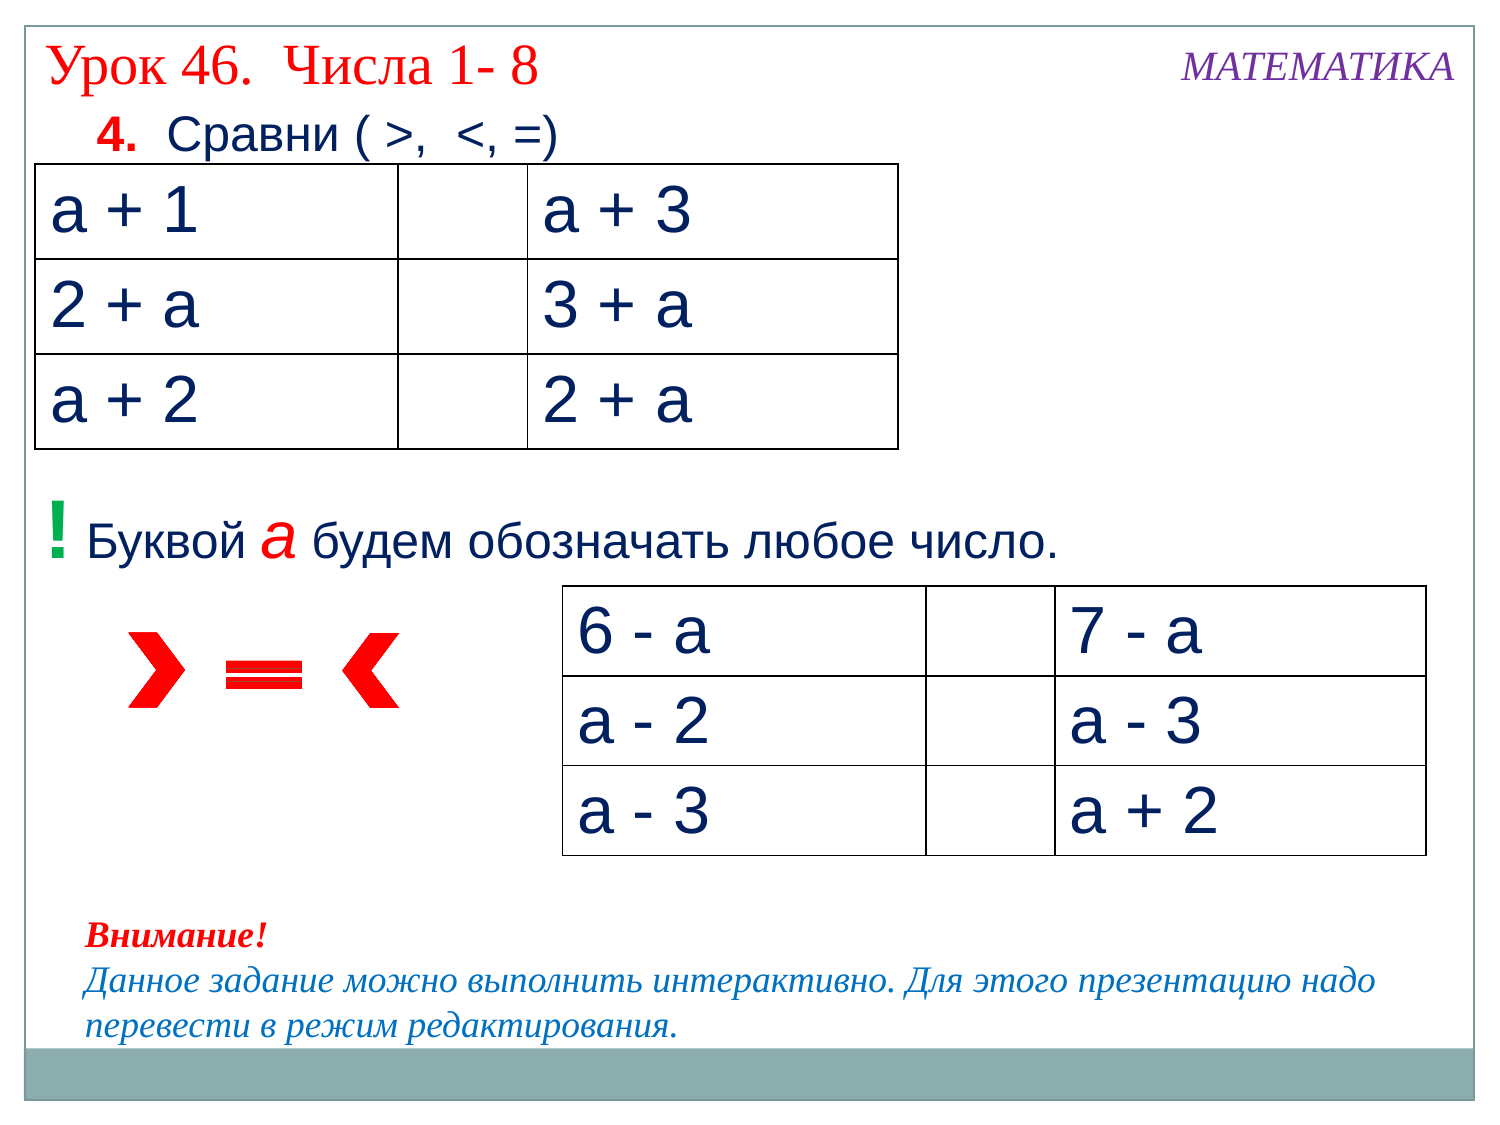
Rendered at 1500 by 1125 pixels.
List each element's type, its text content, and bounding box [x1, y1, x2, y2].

table_cell а - 3 [1056, 677, 1425, 765]
text_box 4. Сравни ( >, <, =) [81, 93, 1137, 169]
text_box ! Буквой а будем обозначать любое число. [29, 467, 1424, 583]
table_cell а + 2 [36, 355, 397, 448]
table_cell а - 2 [563, 677, 925, 765]
text_box [225, 660, 302, 667]
text_box МАТЕМАТИКА [1166, 30, 1470, 96]
table_header а + 1 [36, 165, 397, 258]
text_box [225, 676, 302, 680]
text_box [225, 682, 302, 689]
text_box [341, 632, 400, 709]
table_cell [399, 355, 527, 448]
table_cell [927, 677, 1054, 765]
table_cell [399, 260, 527, 353]
table_header [399, 165, 527, 258]
table_cell 2 + а [528, 355, 897, 448]
text_box Урок 46. Числа 1- 8 [29, 19, 887, 104]
text_box [225, 669, 302, 673]
table_header 7 - а [1056, 587, 1425, 675]
table_cell [927, 766, 1054, 855]
table_header [927, 587, 1054, 675]
text_box Внимание! Данное задание можно выполнить интерактивно. Для этого презентацию надо перевести в режим редактирования. [70, 902, 1465, 1053]
table_cell а + 2 [1056, 766, 1425, 855]
table_header а + 3 [528, 165, 897, 258]
text_box [128, 631, 186, 709]
table_cell 2 + а [36, 260, 397, 353]
table_cell 3 + а [528, 260, 897, 353]
table_cell а - 3 [563, 766, 925, 855]
table_header 6 - а [563, 587, 925, 675]
